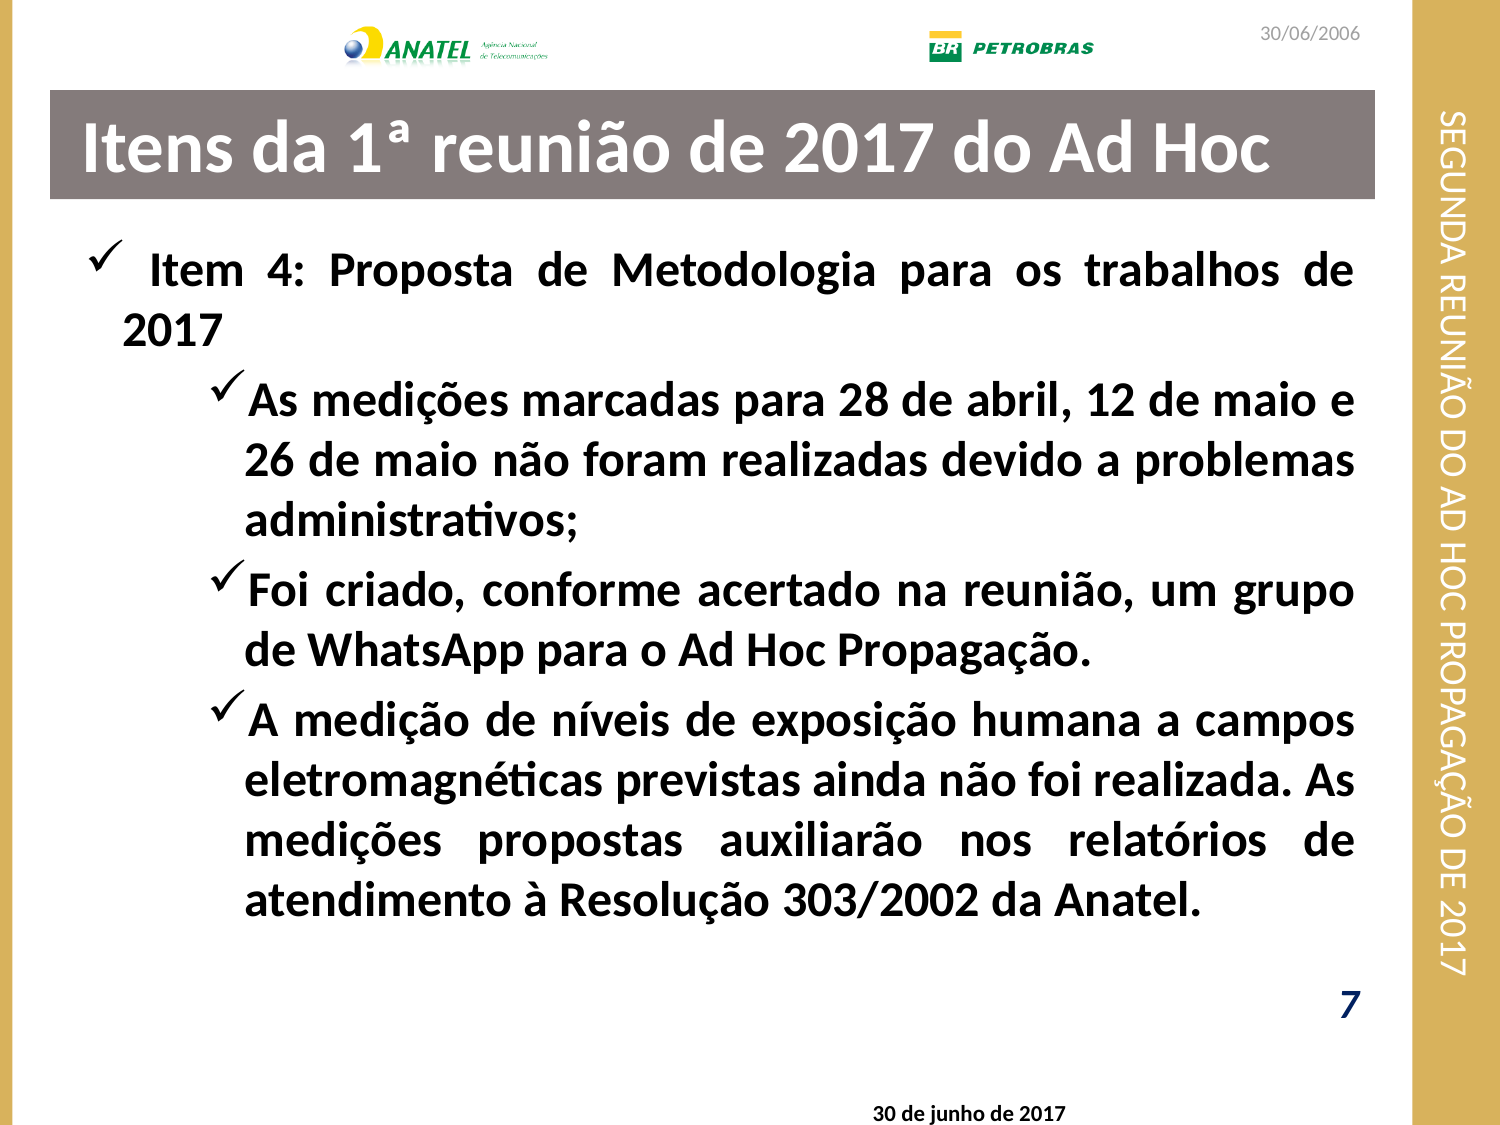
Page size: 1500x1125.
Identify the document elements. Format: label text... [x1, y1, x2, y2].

slide_number 7 [1211, 977, 1374, 1028]
title Segunda Reunião do Ad Hoc Propagação de 2017 [1412, 62, 1500, 1025]
picture [922, 21, 1102, 68]
list Itens da 1ª reunião de 2017 do Ad Hoc [50, 90, 1375, 200]
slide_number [1149, 12, 1375, 50]
picture [339, 21, 549, 69]
text_box 30 de junho de 2017 [468, 1087, 1082, 1125]
list Item 4: Proposta de Metodologia para os trabalhos de 2017 As medições marcadas para 28 de abril, 12 de maio e 26 de maio não foram realizadas devido a problemas administrativos; Foi criado, conforme acertado na reunião, um grupo de WhatsApp para o Ad Hoc Propagação. A medição de níveis de exposição humana a campos eletromagnéticas previstas ainda não foi realizada. As medições propostas auxiliarão nos relatórios de atendimento à Resolução 303/2002 da Anatel. [70, 228, 1372, 1055]
